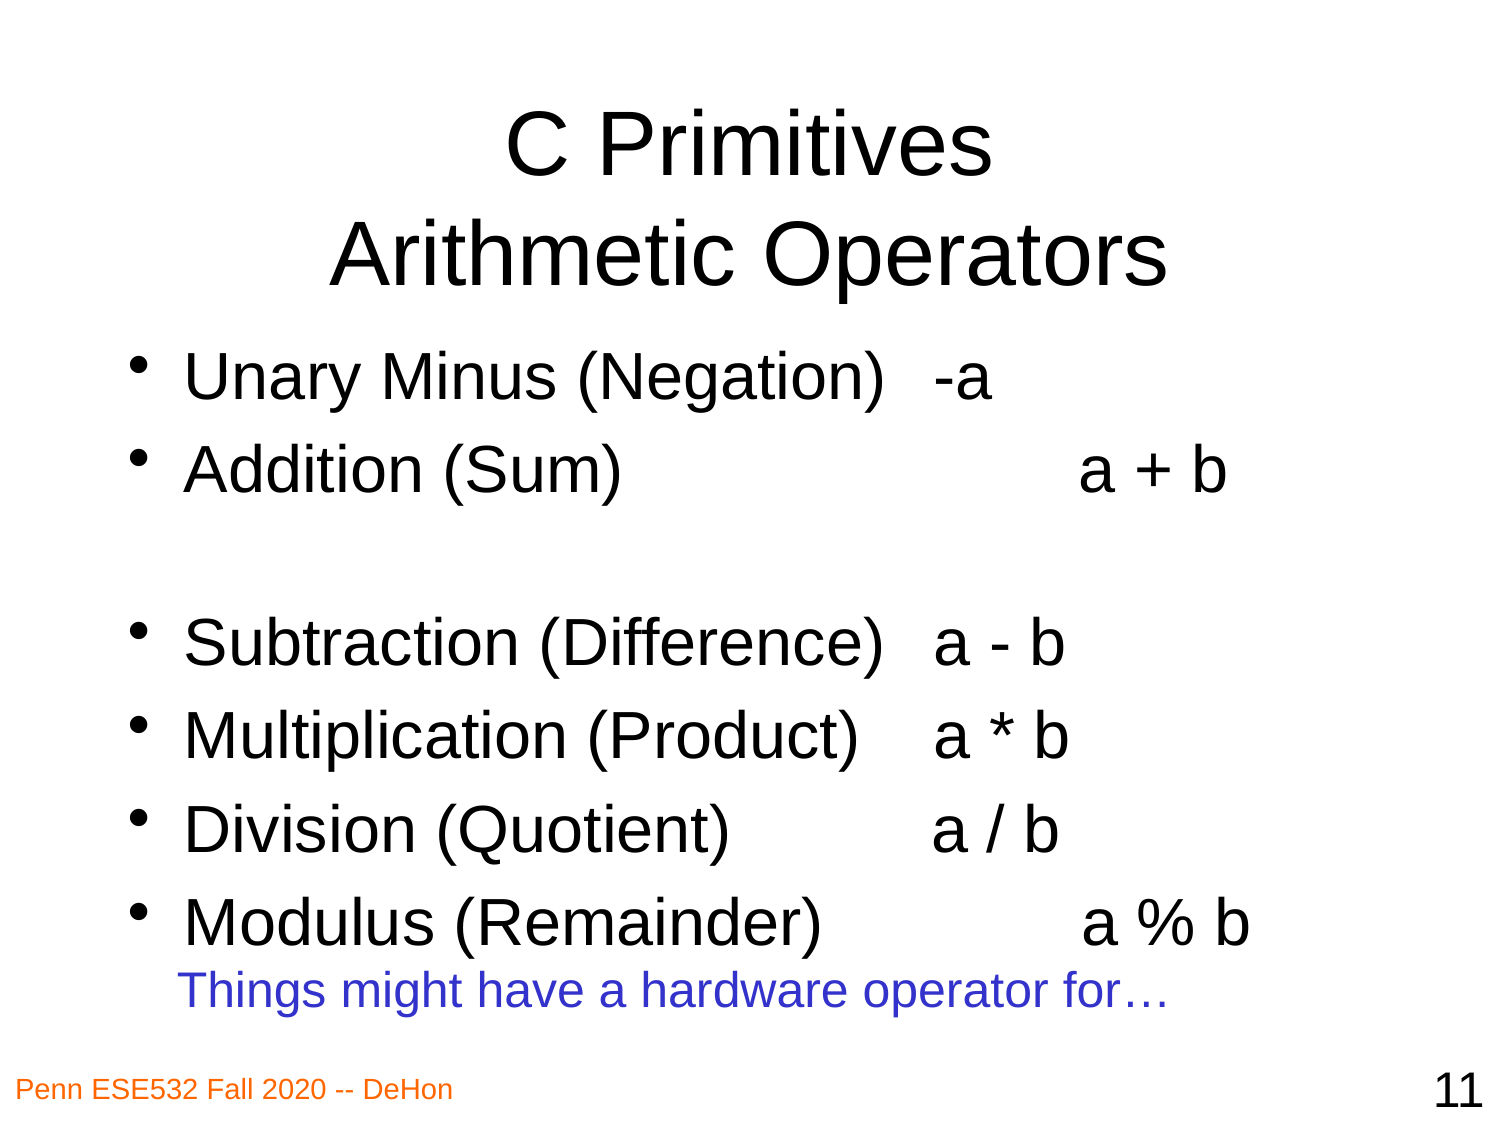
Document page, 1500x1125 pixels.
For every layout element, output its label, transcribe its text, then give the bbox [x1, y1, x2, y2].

slide_number Penn ESE532 Fall 2020 -- DeHon [0, 1062, 576, 1125]
slide_number 11 [1187, 1049, 1500, 1125]
title C Primitives Arithmetic Operators [112, 99, 1388, 288]
text_box Things might have a hardware operator for… [162, 949, 1187, 1025]
list Unary Minus (Negation) -a Addition (Sum) a + b Subtraction (Difference) a - b Multiplication (Product) a * b Division (Quotient) a / b Modulus (Remainder) a % b [112, 324, 1388, 1001]
